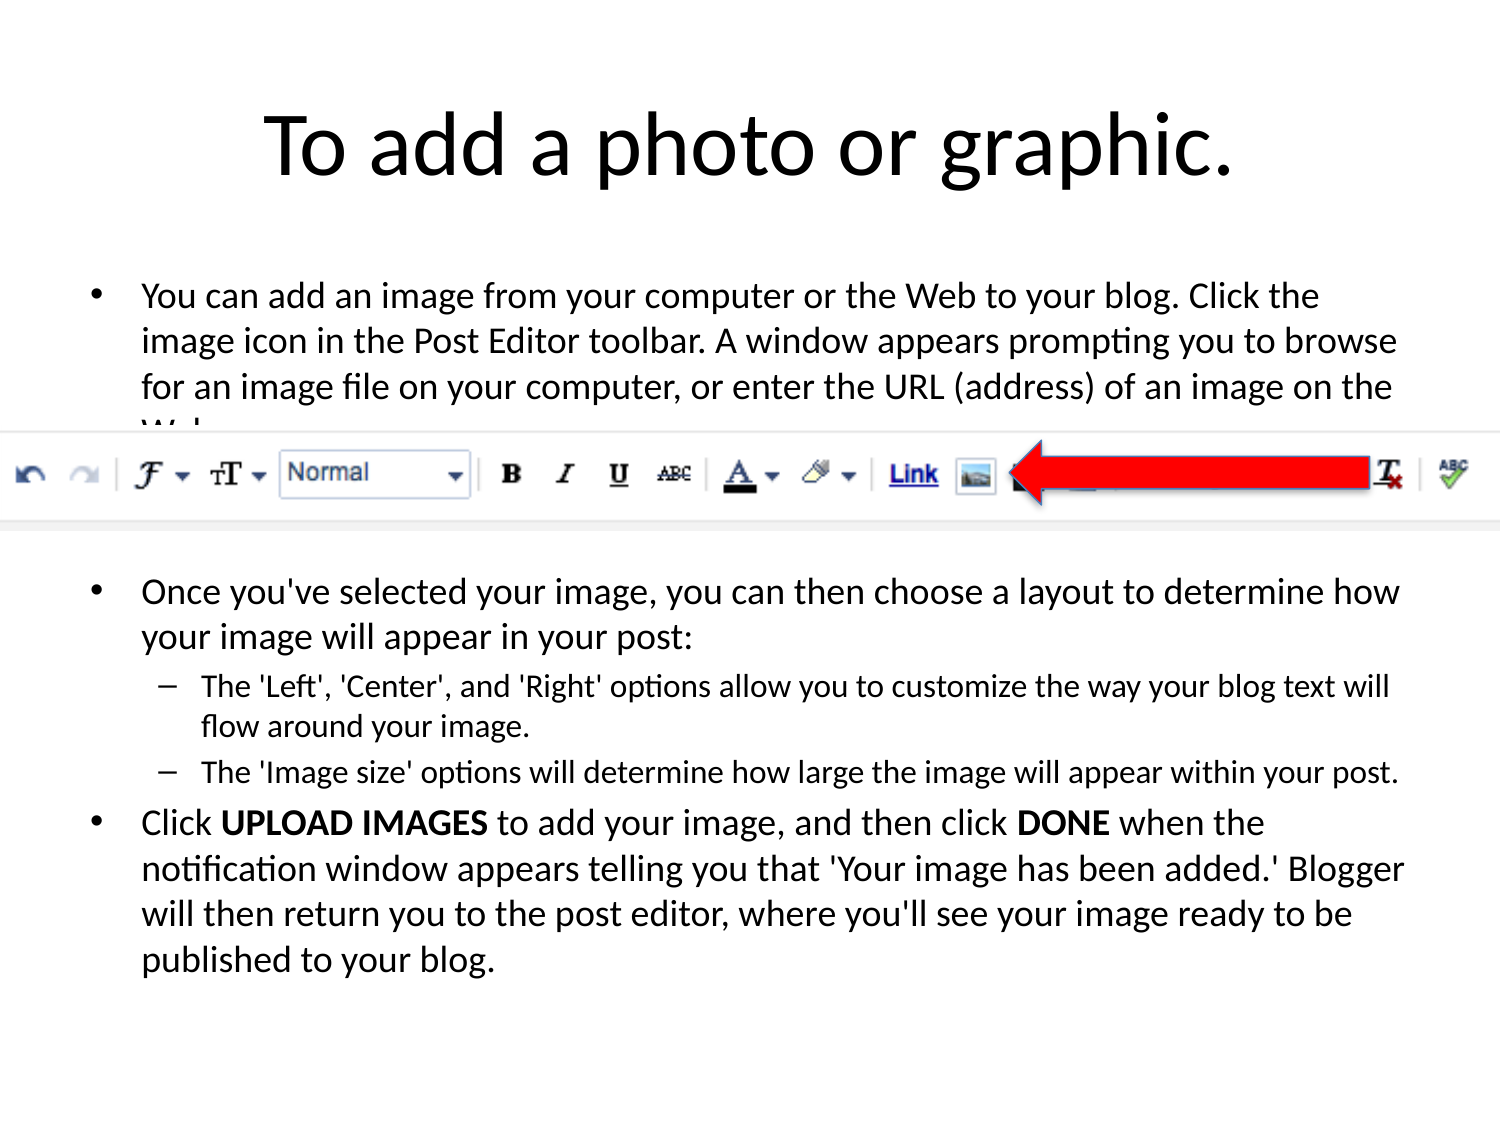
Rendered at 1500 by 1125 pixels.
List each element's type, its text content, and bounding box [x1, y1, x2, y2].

list You can add an image from your computer or the Web to your blog. Click the image icon in the Post Editor toolbar. A window appears prompting you to browse for an image file on your computer, or enter the URL (address) of an image on the Web. Once you've selected your image, you can then choose a layout to determine how your image will appear in your post: The 'Left', 'Center', and 'Right' options allow you to customize the way your blog text will flow around your image. The 'Image size' options will determine how large the image will appear within your post. Click UPLOAD IMAGES to add your image, and then click DONE when the notification window appears telling you that 'Your image has been added.' Blogger will then return you to the post editor, where you'll see your image ready to be published to your blog. [75, 540, 1425, 1005]
title To add a photo or graphic. [75, 45, 1425, 233]
list You can add an image from your computer or the Web to your blog. Click the image icon in the Post Editor toolbar. A window appears prompting you to browse for an image file on your computer, or enter the URL (address) of an image on the Web. Once you've selected your image, you can then choose a layout to determine how your image will appear in your post: The 'Left', 'Center', and 'Right' options allow you to customize the way your blog text will flow around your image. The 'Image size' options will determine how large the image will appear within your post. Click UPLOAD IMAGES to add your image, and then click DONE when the notification window appears telling you that 'Your image has been added.' Blogger will then return you to the post editor, where you'll see your image ready to be published to your blog. [75, 262, 1425, 423]
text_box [0, 425, 1500, 532]
